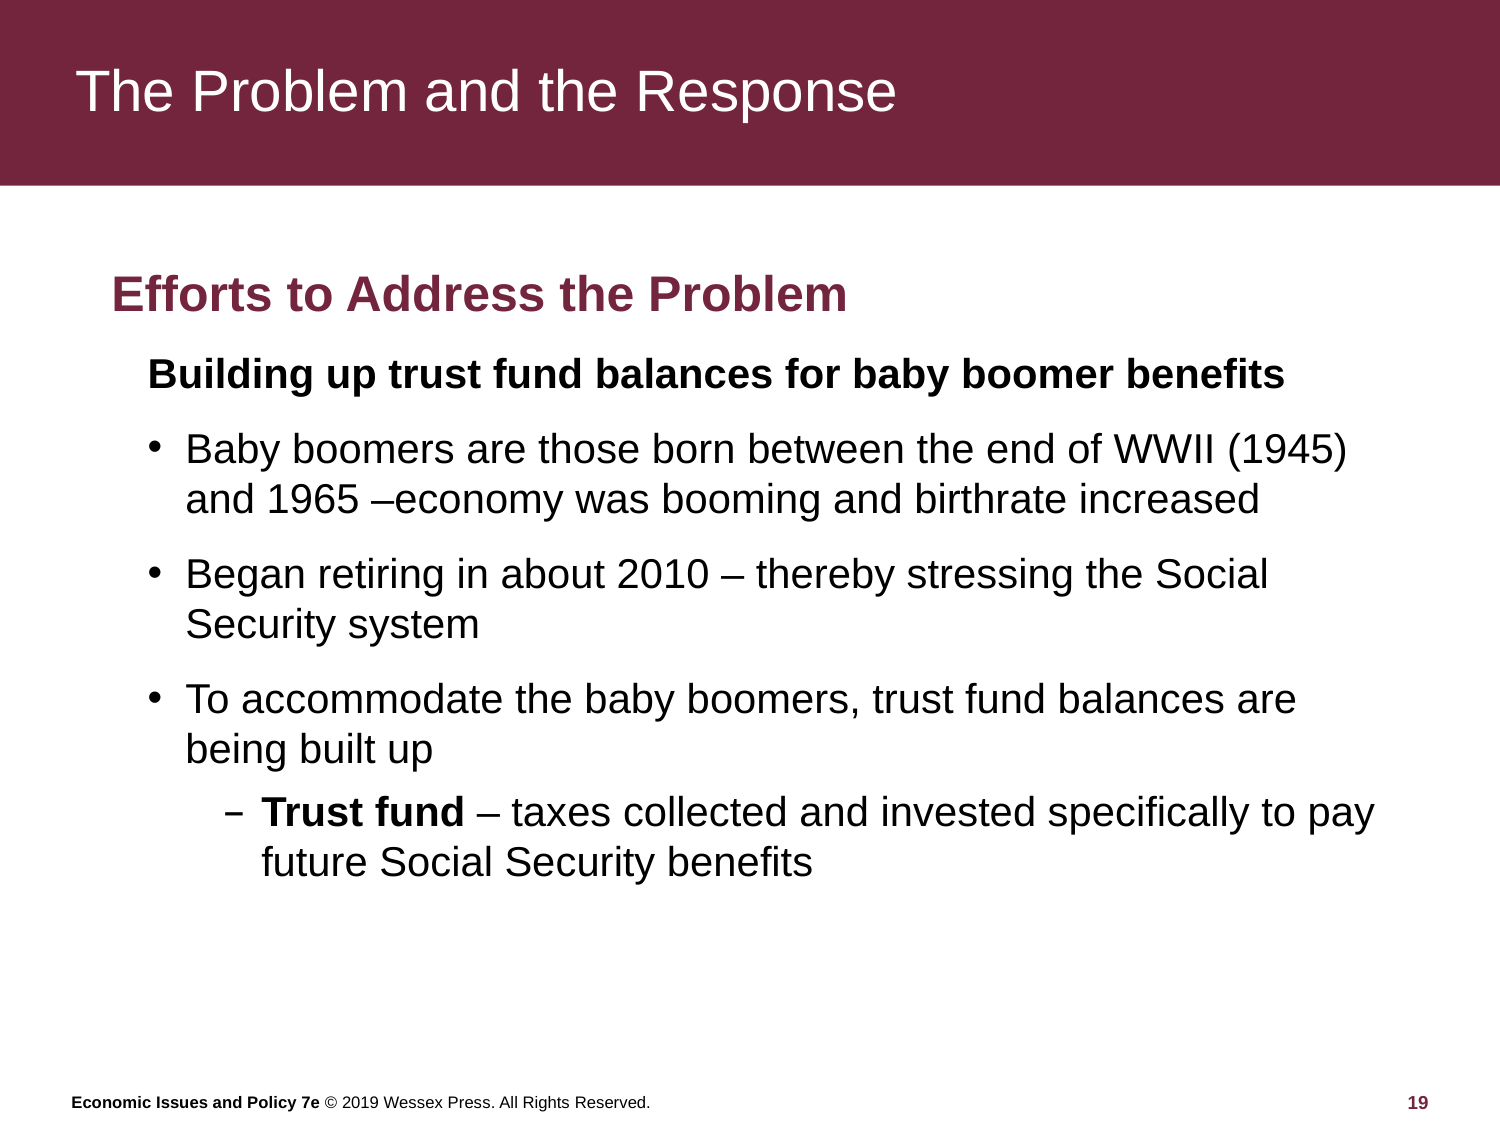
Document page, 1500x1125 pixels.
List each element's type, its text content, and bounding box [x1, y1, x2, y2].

list Efforts to Address the Problem Building up trust fund balances for baby boomer benefits Baby boomers are those born between the end of WWII (1945) and 1965 –economy was booming and birthrate increased Began retiring in about 2010 – thereby stressing the Social Security system To accommodate the baby boomers, trust fund balances are being built up Trust fund – taxes collected and invested specifically to pay future Social Security benefits [109, 261, 1392, 1014]
title The Problem and the Response [0, 0, 1500, 186]
